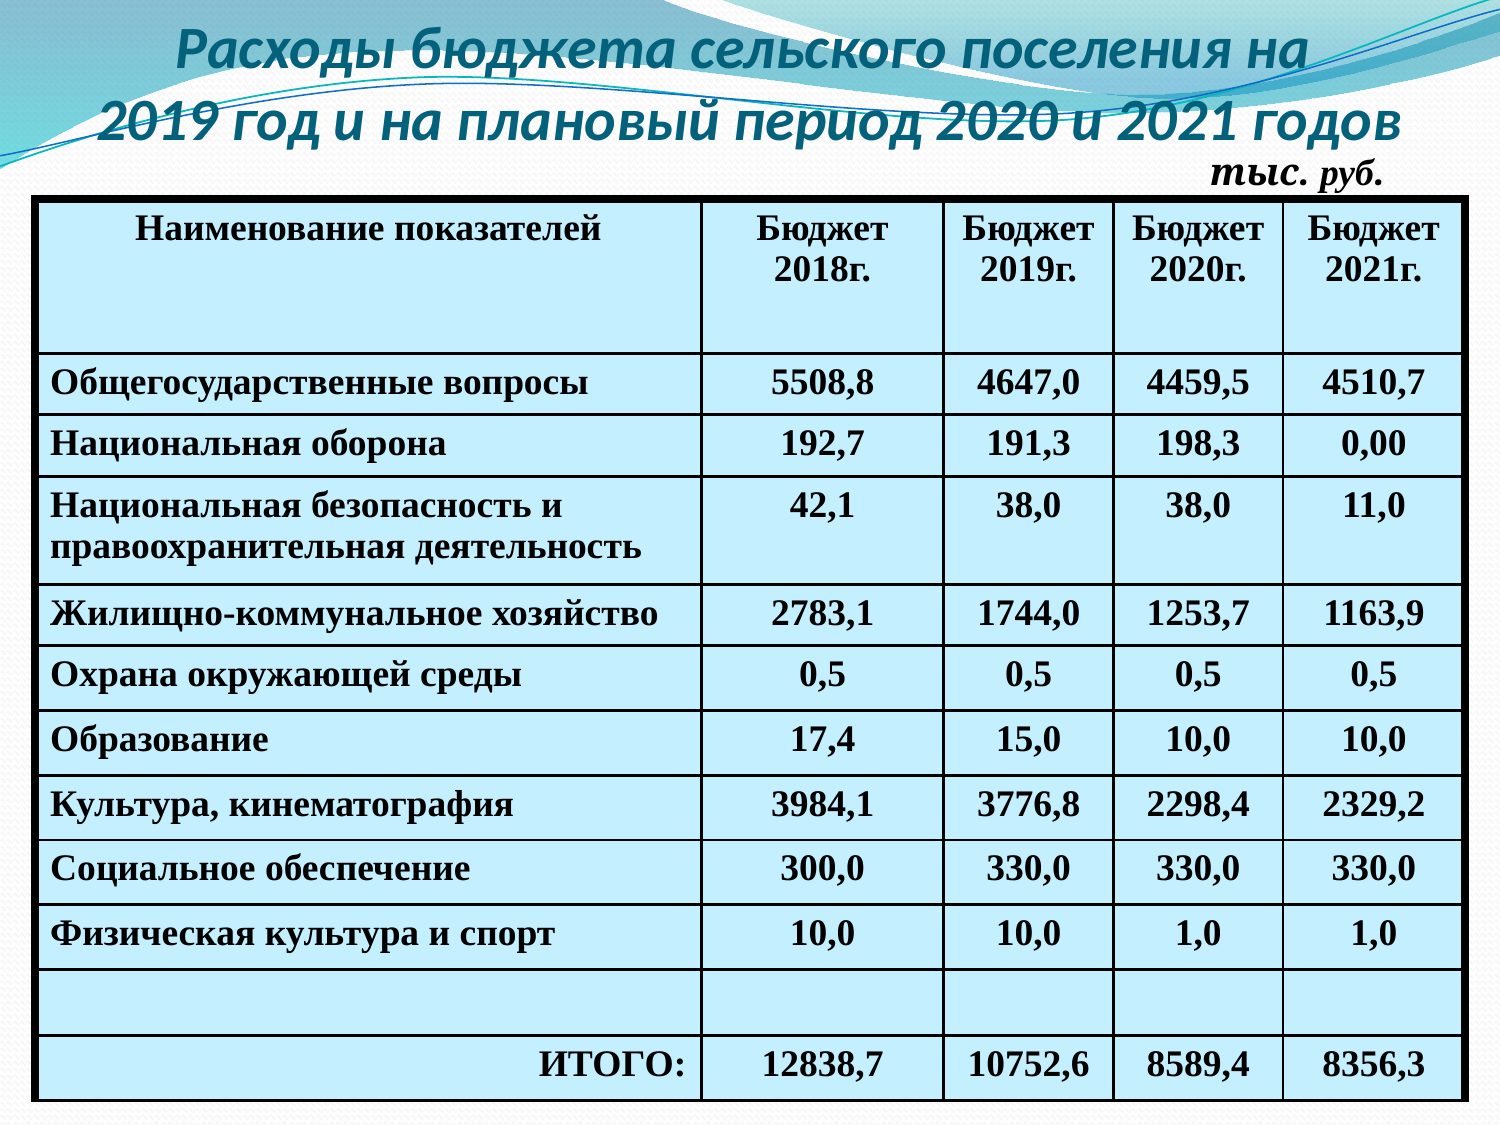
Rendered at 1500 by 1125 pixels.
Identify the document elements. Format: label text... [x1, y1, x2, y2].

table_cell 1,0 [1115, 906, 1282, 968]
table_cell 2783,1 [703, 586, 942, 644]
table_cell 330,0 [945, 841, 1112, 903]
table_cell Культура, кинематография [39, 777, 700, 839]
table_cell 12838,7 [703, 1037, 942, 1099]
table_cell 4647,0 [945, 355, 1112, 413]
table_header Наименование показателей [39, 203, 700, 352]
table_cell 38,0 [1115, 478, 1282, 583]
table_cell 3984,1 [703, 777, 942, 839]
table_cell 1253,7 [1115, 586, 1282, 644]
table_cell [1115, 971, 1282, 1034]
table_cell 191,3 [945, 416, 1112, 475]
table_cell 15,0 [945, 712, 1112, 774]
table_header Бюджет 2020г. [1115, 203, 1282, 352]
table_cell 192,7 [703, 416, 942, 475]
table_cell 10752,6 [945, 1037, 1112, 1099]
table_cell [1284, 971, 1461, 1034]
table_header Бюджет 2018г. [703, 203, 942, 352]
table_cell Жилищно-коммунальное хозяйство [39, 586, 700, 644]
table_cell 2298,4 [1115, 777, 1282, 839]
table_cell 4459,5 [1115, 355, 1282, 413]
table_cell Социальное обеспечение [39, 841, 700, 903]
table_header Бюджет 2019г. [945, 203, 1112, 352]
table_cell 2329,2 [1284, 777, 1461, 839]
table_cell 330,0 [1284, 841, 1461, 903]
table_cell 0,00 [1284, 416, 1461, 475]
table_cell 0,5 [1284, 647, 1461, 709]
table_cell 11,0 [1284, 478, 1461, 583]
table_cell 1163,9 [1284, 586, 1461, 644]
table_cell 10,0 [703, 906, 942, 968]
table_cell Общегосударственные вопросы [39, 355, 700, 413]
table_cell 0,5 [945, 647, 1112, 709]
table_cell [703, 971, 942, 1034]
title Расходы бюджета сельского поселения на 2019 год и на плановый период 2020 и 2021 годов [0, 0, 1500, 153]
table_cell 300,0 [703, 841, 942, 903]
table_cell 4510,7 [1284, 355, 1461, 413]
table_cell 10,0 [1284, 712, 1461, 774]
text_box тыс. руб. [1195, 140, 1418, 201]
table_cell ИТОГО: [39, 1037, 700, 1099]
table_cell 1744,0 [945, 586, 1112, 644]
table_cell 8356,3 [1284, 1037, 1461, 1099]
table_cell 42,1 [703, 478, 942, 583]
table_cell Физическая культура и спорт [39, 906, 700, 968]
table_cell 10,0 [945, 906, 1112, 968]
table_cell 198,3 [1115, 416, 1282, 475]
table_cell 10,0 [1115, 712, 1282, 774]
table_cell 5508,8 [703, 355, 942, 413]
table_cell 8589,4 [1115, 1037, 1282, 1099]
table_cell 3776,8 [945, 777, 1112, 839]
table_cell Образование [39, 712, 700, 774]
table_cell 1,0 [1284, 906, 1461, 968]
table_cell Национальная оборона [39, 416, 700, 475]
table_cell 330,0 [1115, 841, 1282, 903]
table_cell [945, 971, 1112, 1034]
table_cell Охрана окружающей среды [39, 647, 700, 709]
table_cell 0,5 [1115, 647, 1282, 709]
table_cell 0,5 [703, 647, 942, 709]
table_cell 17,4 [703, 712, 942, 774]
table_cell [39, 971, 700, 1034]
table_header Бюджет 2021г. [1284, 203, 1461, 352]
table_cell Национальная безопасность и правоохранительная деятельность [39, 478, 700, 583]
table_cell 38,0 [945, 478, 1112, 583]
